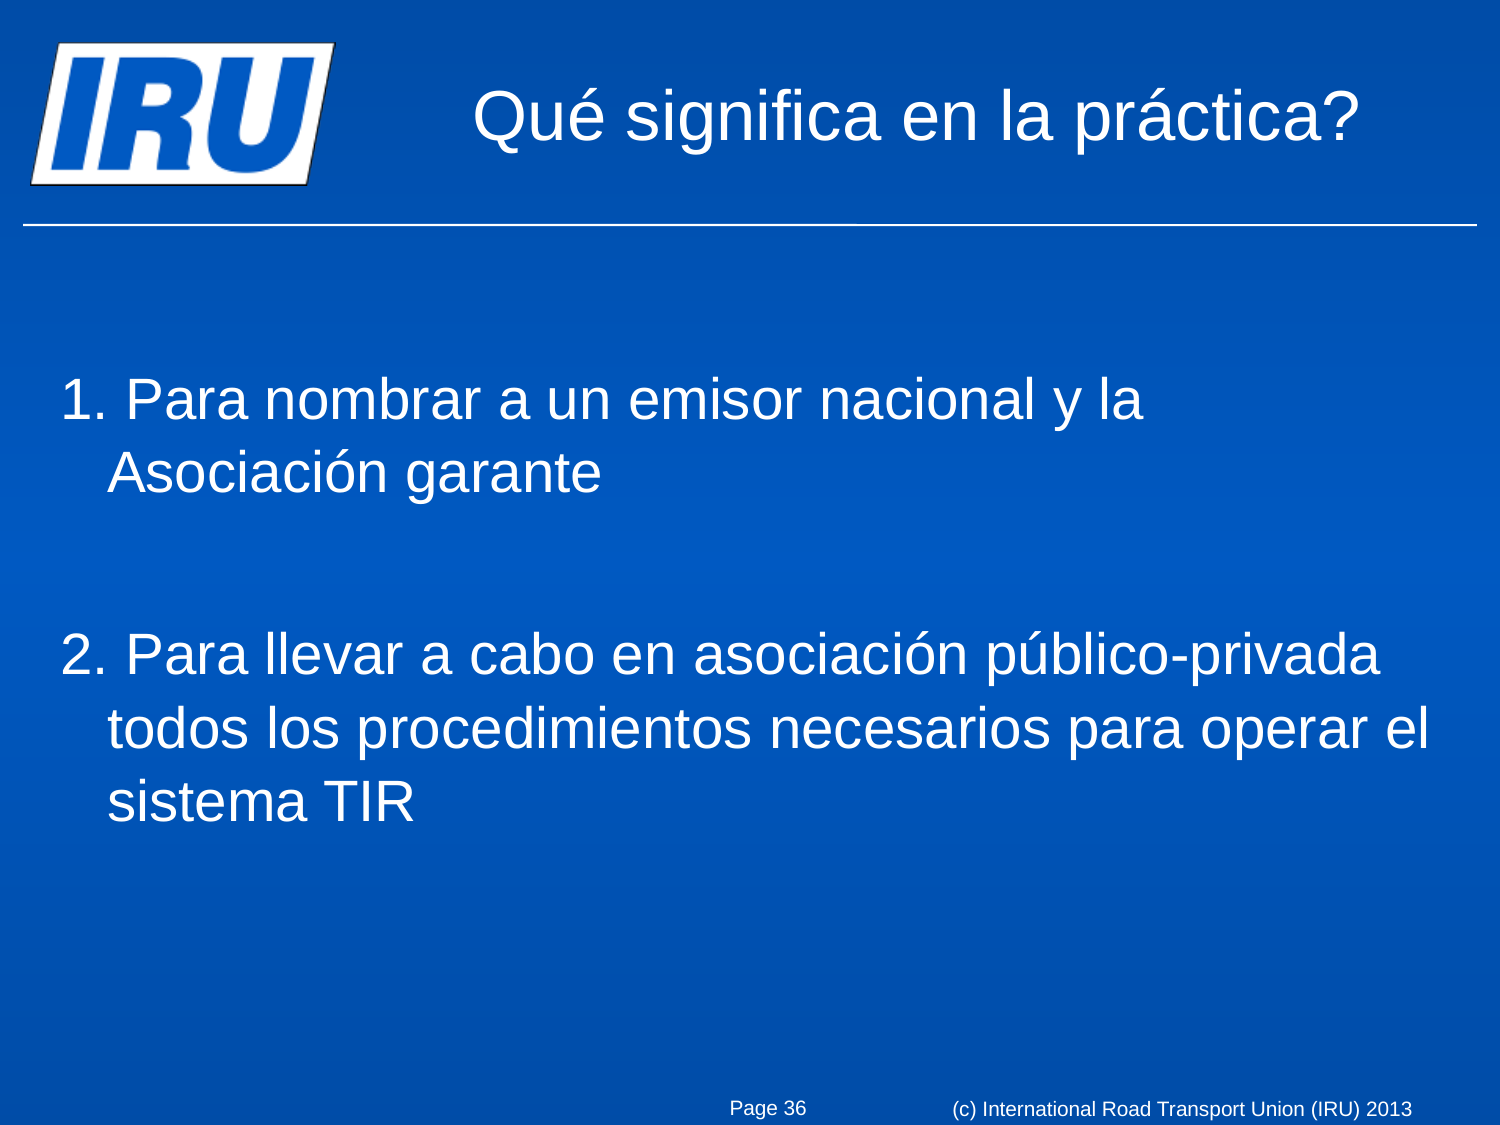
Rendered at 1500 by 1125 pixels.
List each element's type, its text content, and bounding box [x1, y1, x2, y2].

footer (c) International Road Transport Union (IRU) 2013 [937, 1087, 1500, 1125]
picture [30, 42, 334, 186]
title Qué significa en la práctica? [334, 37, 1500, 188]
slide_number Page 36 [714, 1087, 935, 1125]
list 1. Para nombrar a un emisor nacional y la Asociación garante 2. Para llevar a cabo en asociación público-privada todos los procedimientos necesarios para operar el sistema TIR [45, 262, 1455, 1051]
